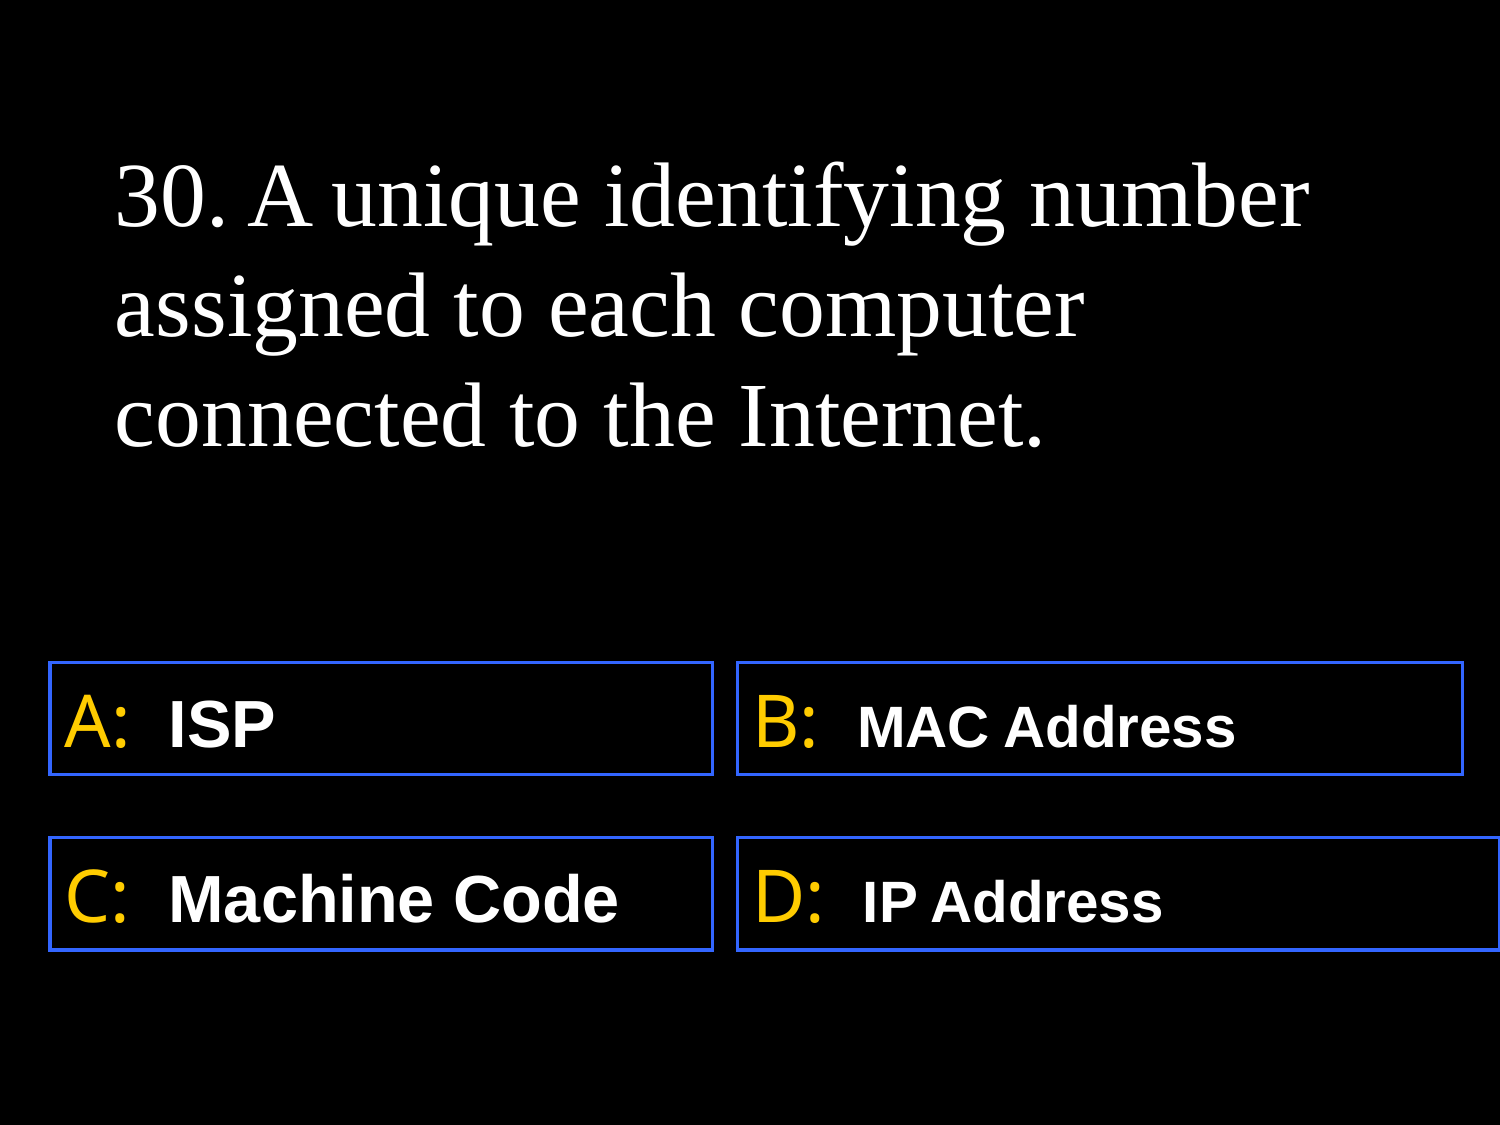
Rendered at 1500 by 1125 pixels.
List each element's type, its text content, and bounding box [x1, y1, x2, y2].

text_box B: MAC Address [737, 662, 1463, 775]
text_box D: IP Address [737, 837, 1500, 950]
text_box C: Machine Code [49, 837, 713, 950]
title 30. A unique identifying number assigned to each computer connected to the Internet. [99, 99, 1376, 501]
text_box A: ISP [49, 662, 713, 775]
